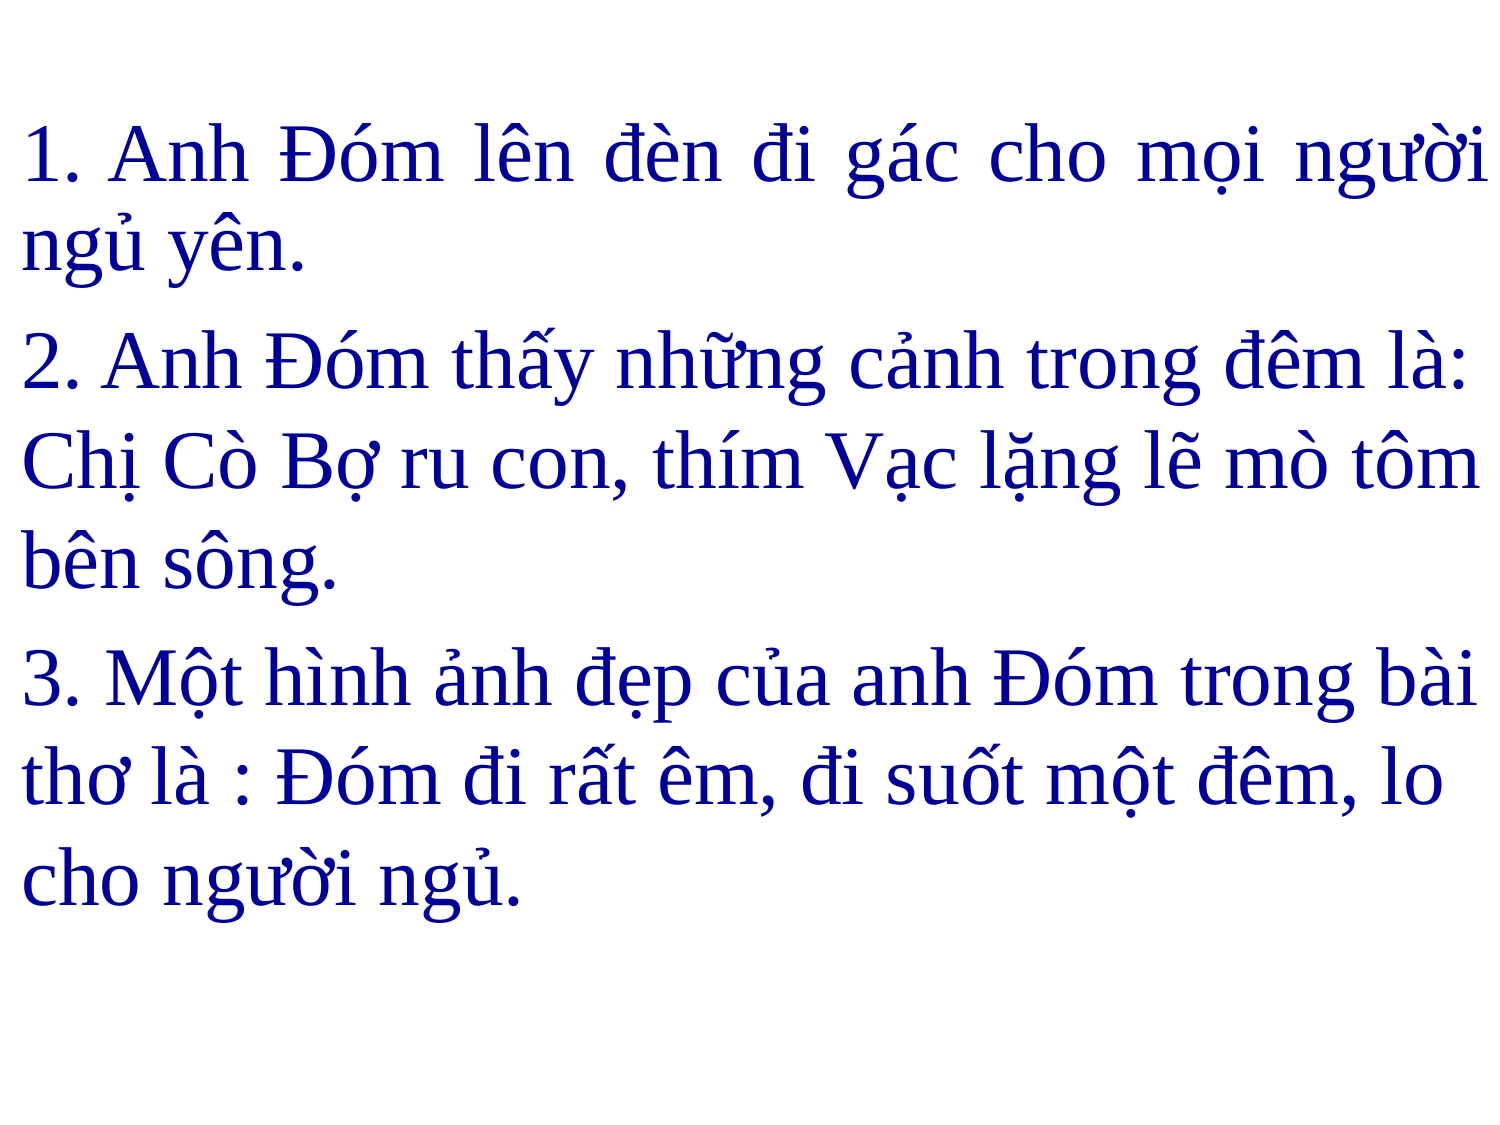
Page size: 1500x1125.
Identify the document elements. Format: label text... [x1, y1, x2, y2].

list 1. Anh Đóm lên đèn đi gác cho mọi người ngủ yên. 2. Anh Đóm thấy những cảnh trong đêm là: Chị Cò Bợ ru con, thím Vạc lặng lẽ mò tôm bên sông. 3. Một hình ảnh đẹp của anh Đóm trong bài thơ là : Đóm đi rất êm, đi suốt một đêm, lo cho người ngủ. [0, 101, 1500, 1071]
